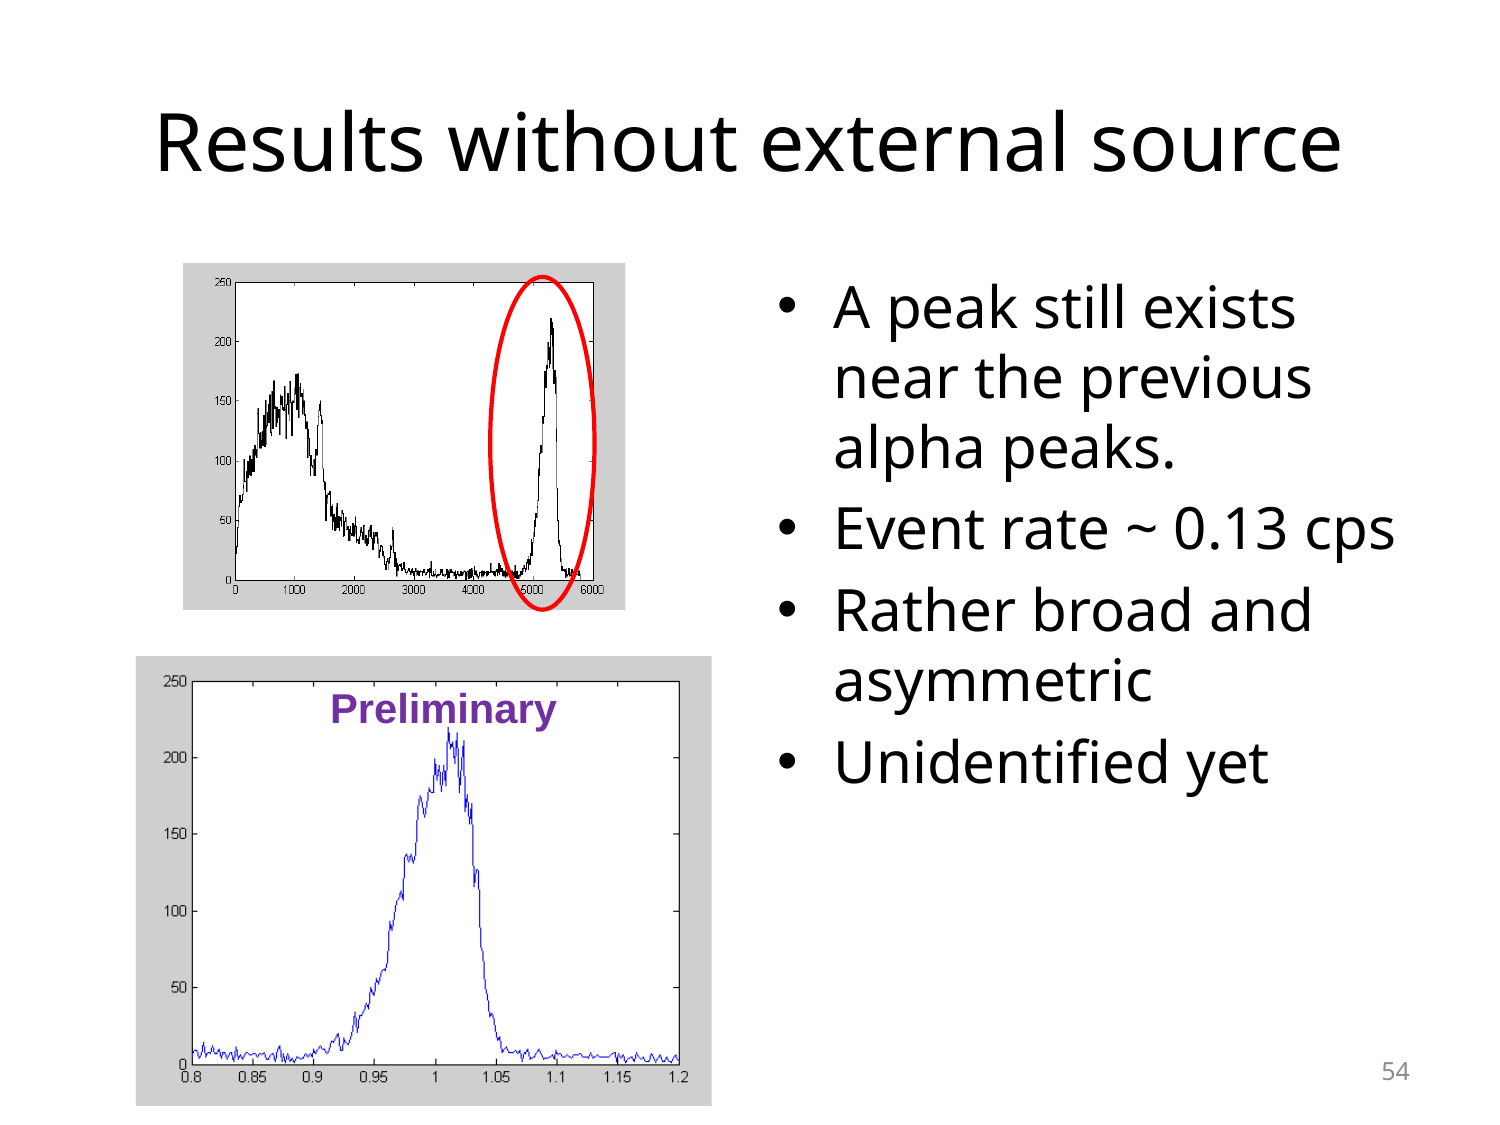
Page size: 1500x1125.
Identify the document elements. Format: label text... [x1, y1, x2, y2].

picture [182, 263, 626, 610]
picture [135, 656, 712, 1106]
slide_number 54 [1074, 1042, 1425, 1103]
list A peak still exists near the previous alpha peaks. Event rate ~ 0.13 cps Rather broad and asymmetric Unidentified yet [762, 262, 1425, 1005]
title Results without external source [75, 45, 1425, 233]
